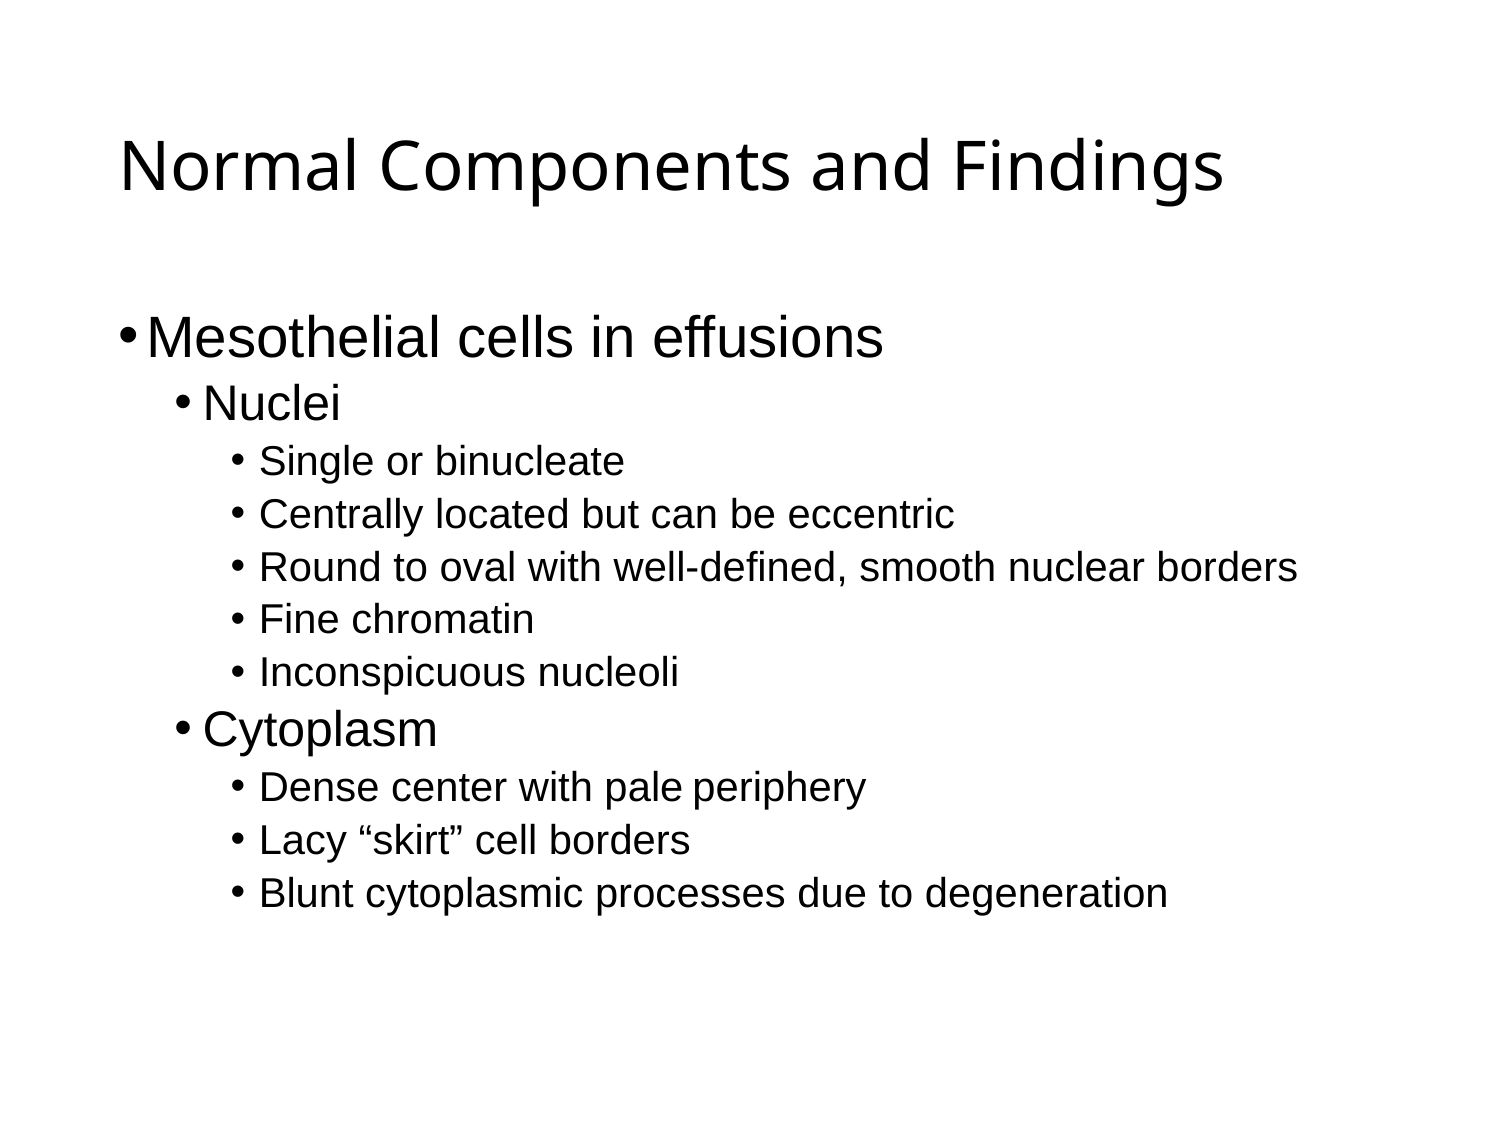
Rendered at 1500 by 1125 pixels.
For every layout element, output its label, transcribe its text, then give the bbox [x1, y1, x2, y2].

list Mesothelial cells in effusions Nuclei Single or binucleate Centrally located but can be eccentric Round to oval with well-defined, smooth nuclear borders Fine chromatin Inconspicuous nucleoli Cytoplasm Dense center with pale periphery Lacy “skirt” cell borders Blunt cytoplasmic processes due to degeneration [103, 299, 1397, 1014]
title Normal Components and Findings [103, 59, 1397, 278]
